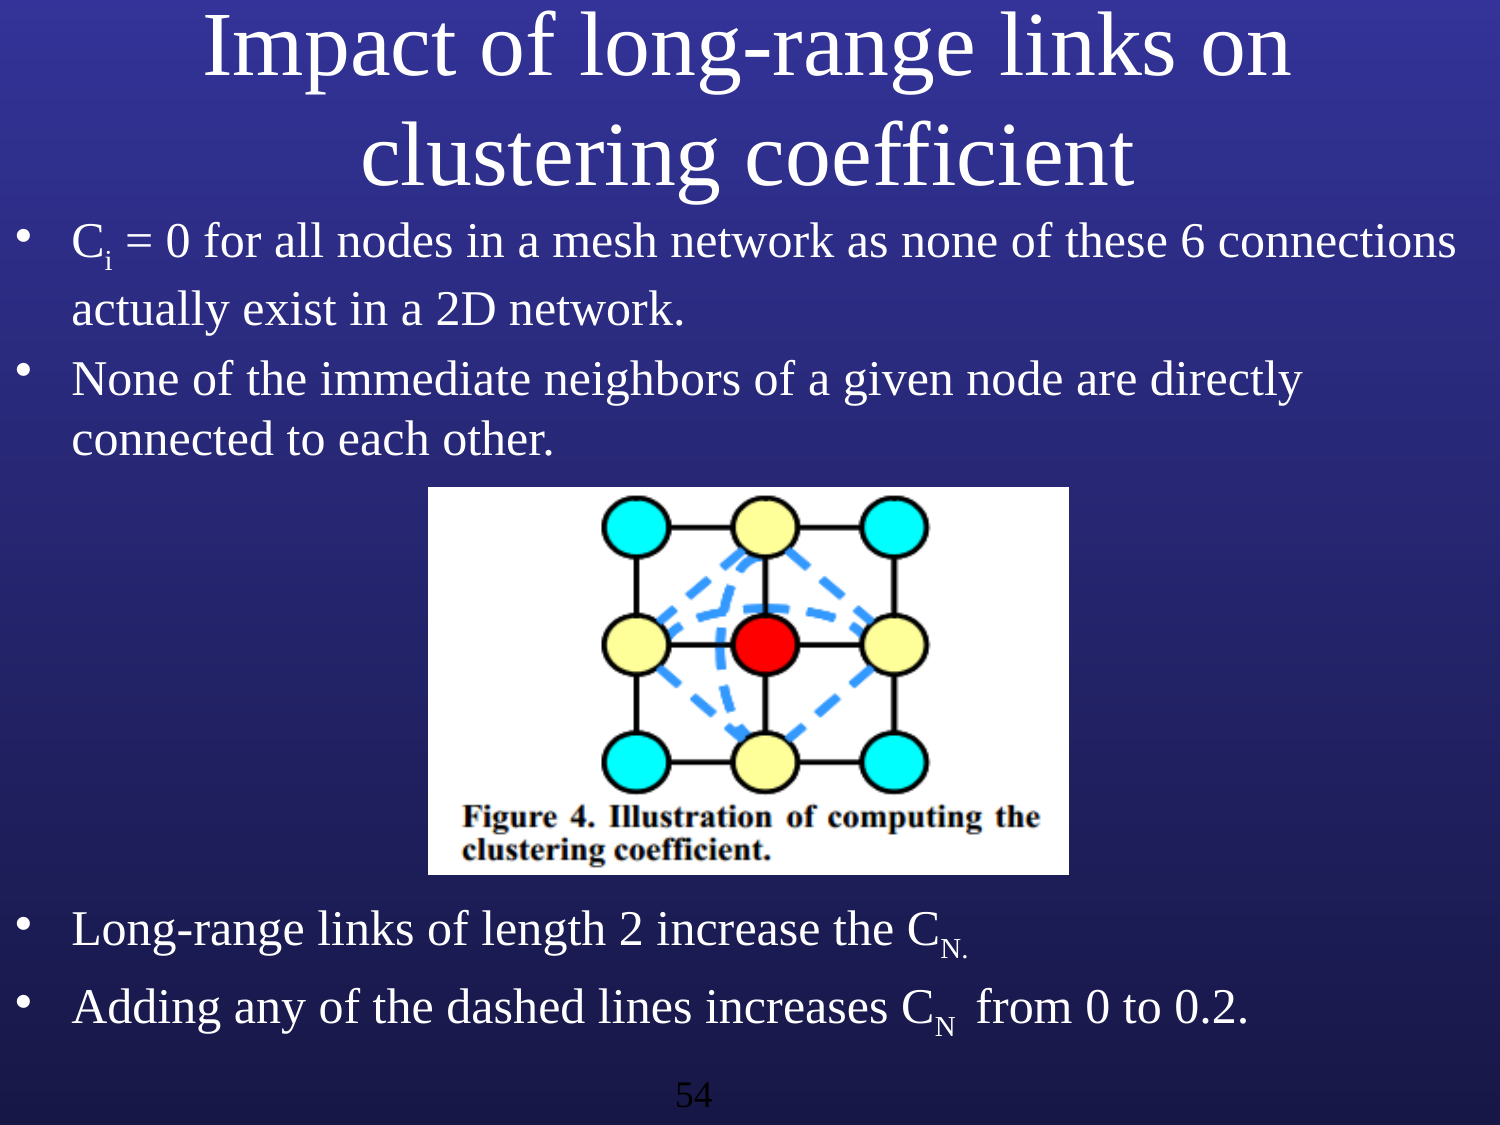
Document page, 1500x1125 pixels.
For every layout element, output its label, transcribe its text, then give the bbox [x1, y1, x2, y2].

picture [428, 487, 1069, 875]
text_box 54 [600, 1062, 788, 1123]
list Ci = 0 for all nodes in a mesh network as none of these 6 connections actually exist in a 2D network. None of the immediate neighbors of a given node are directly connected to each other. Long-range links of length 2 increase the CN. Adding any of the dashed lines increases CN from 0 to 0.2. [0, 199, 1500, 1125]
title Impact of long-range links on clustering coefficient [110, 12, 1387, 176]
